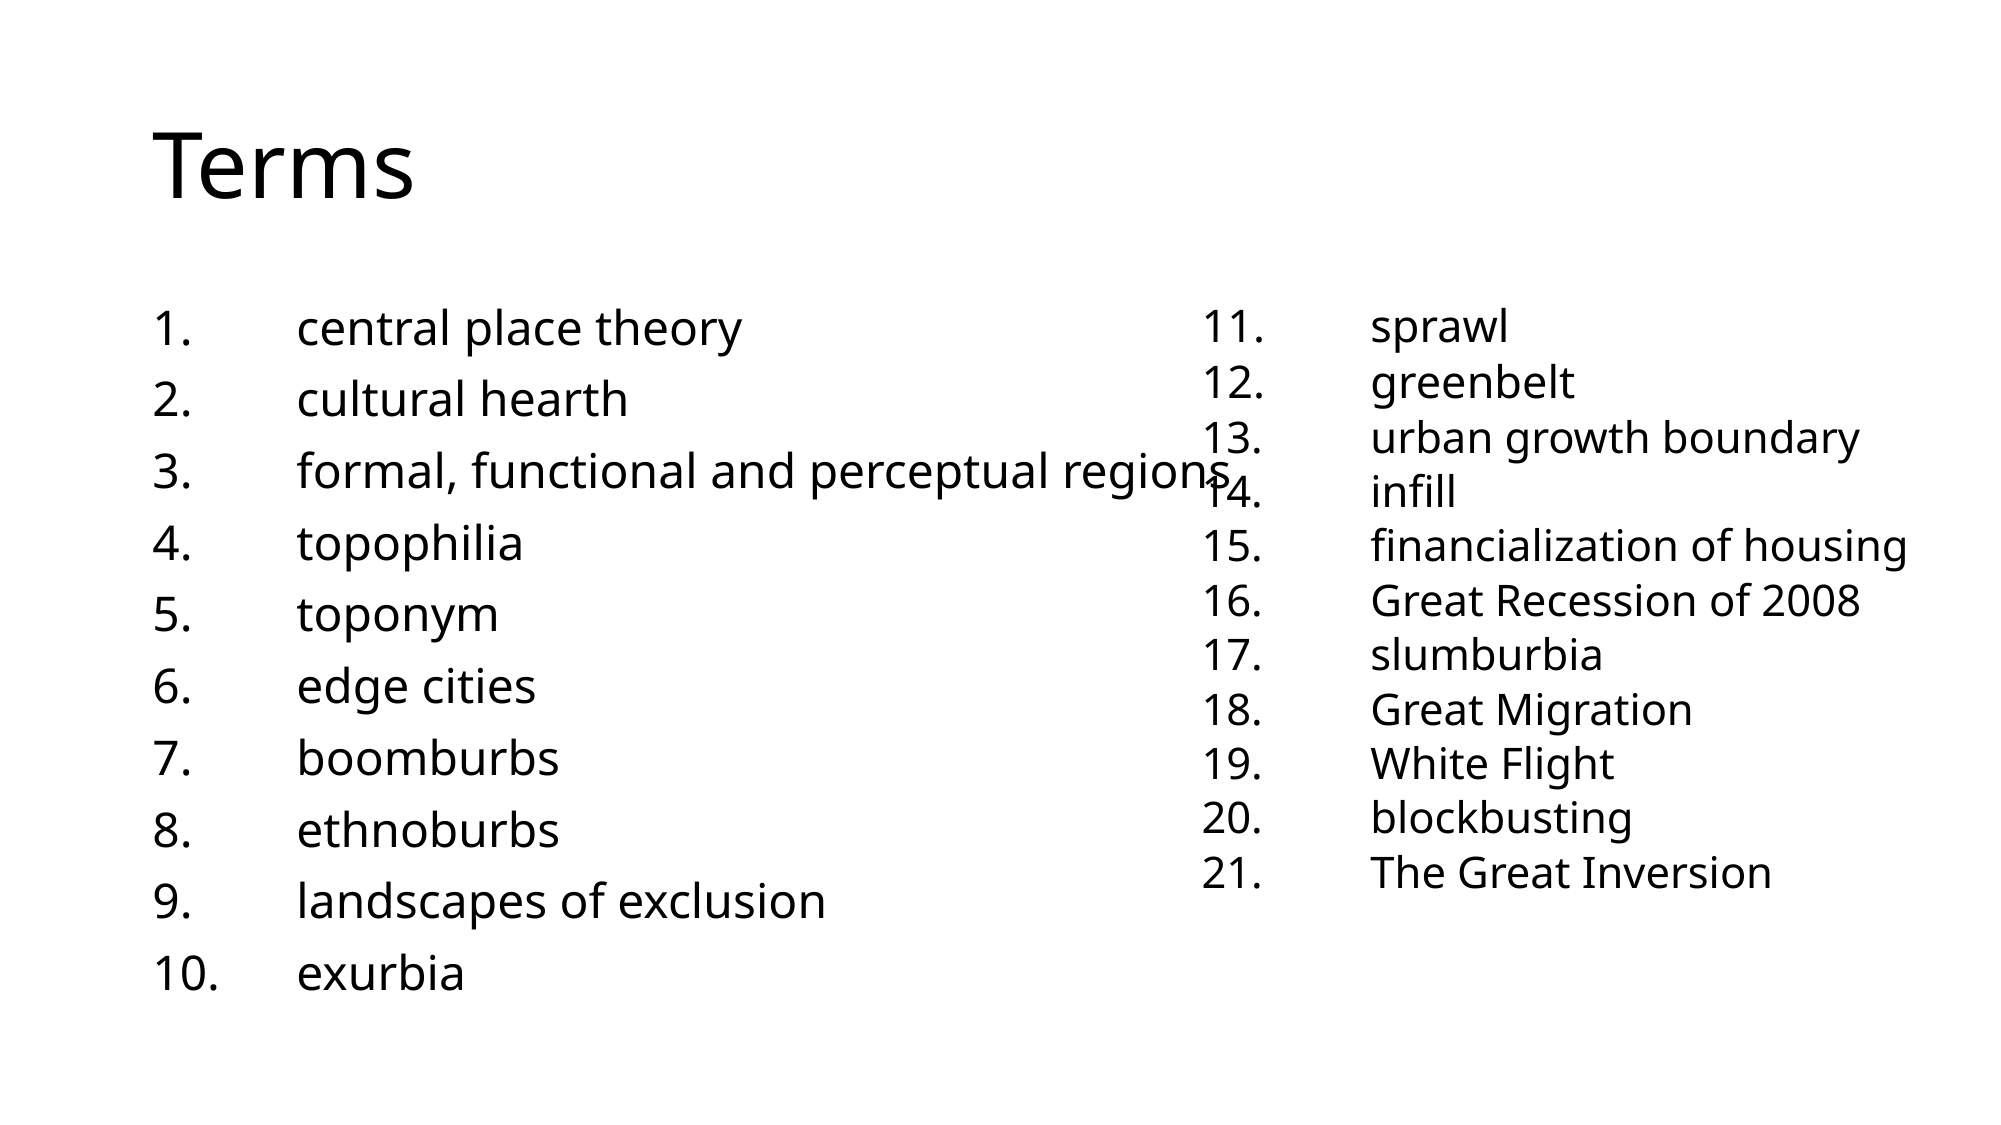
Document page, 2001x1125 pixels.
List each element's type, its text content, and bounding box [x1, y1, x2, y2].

title Terms [137, 59, 1863, 278]
text_box central place theory cultural hearth formal, functional and perceptual regions topophilia toponym edge cities boomburbs ethnoburbs landscapes of exclusion exurbia [137, 296, 1863, 1010]
list sprawl greenbelt urban growth boundary infill financialization of housing Great Recession of 2008 slumburbia Great Migration White Flight blockbusting The Great Inversion [1863, 296, 1940, 1010]
